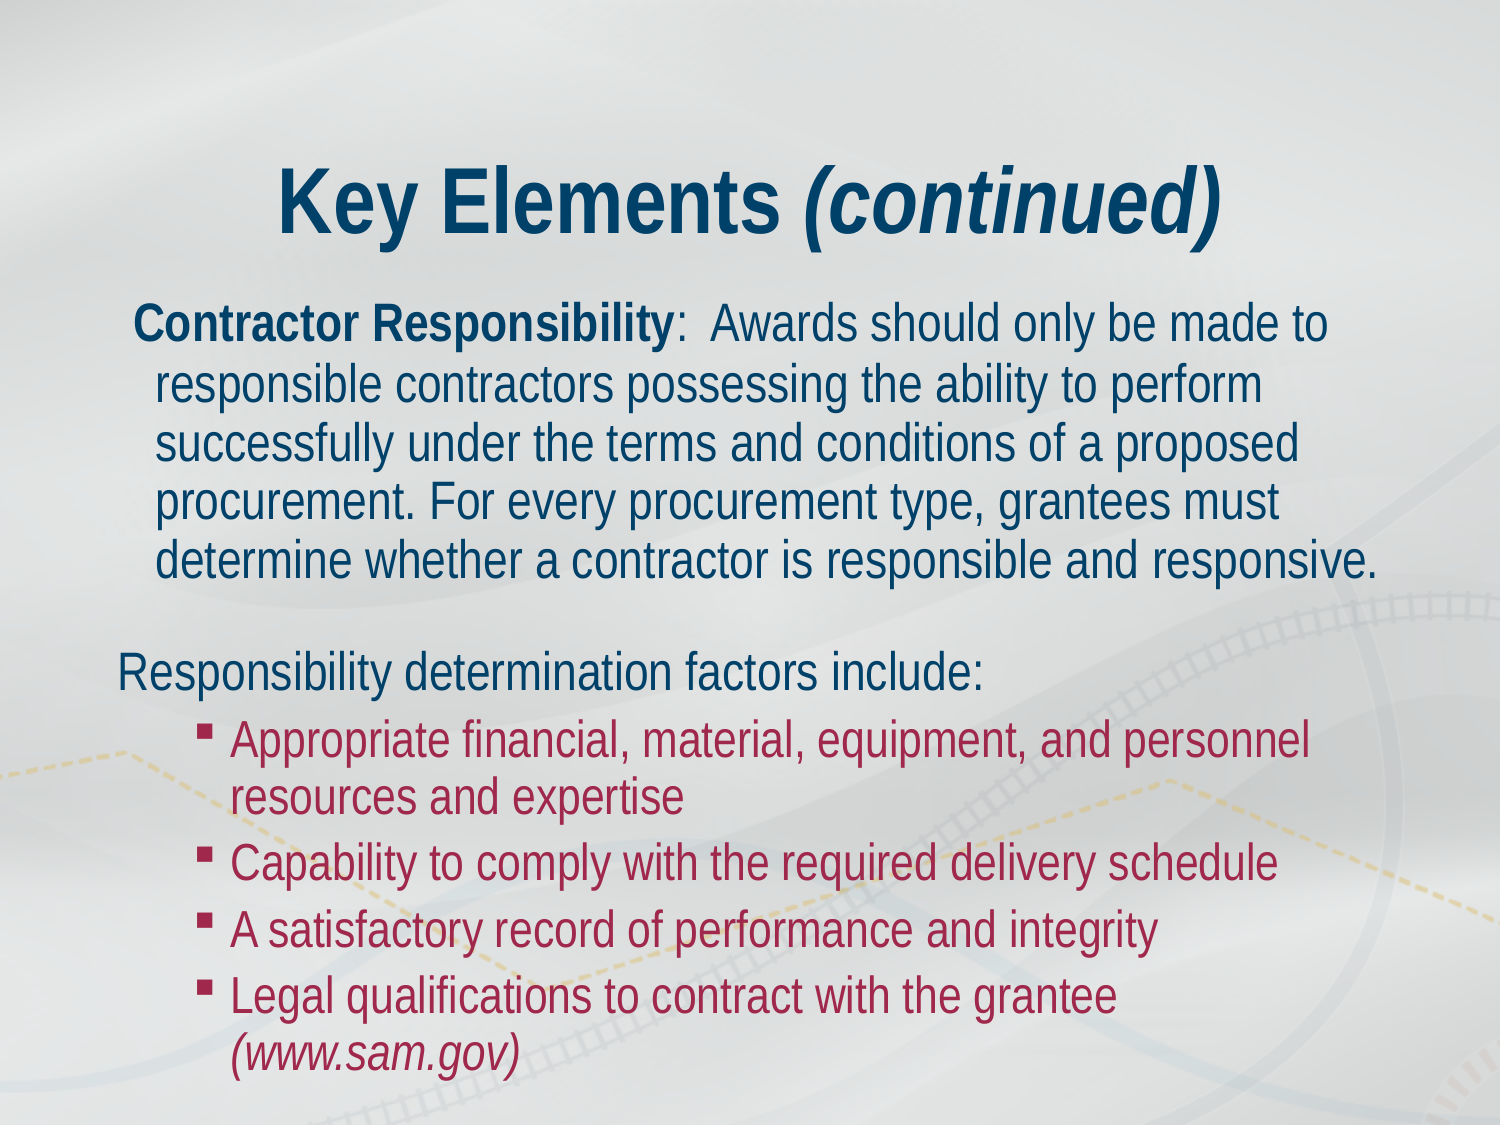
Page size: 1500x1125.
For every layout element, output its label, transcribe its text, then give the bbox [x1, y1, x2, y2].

picture [0, 0, 1500, 1125]
title Key Elements (continued) [103, 97, 1397, 276]
list Contractor Responsibility: Awards should only be made to responsible contractors possessing the ability to perform successfully under the terms and conditions of a proposed procurement. For every procurement type, grantees must determine whether a contractor is responsible and responsive. Responsibility determination factors include: Appropriate financial, material, equipment, and personnel resources and expertise Capability to comply with the required delivery schedule A satisfactory record of performance and integrity Legal qualifications to contract with the grantee (www.sam.gov) [103, 276, 1397, 1089]
